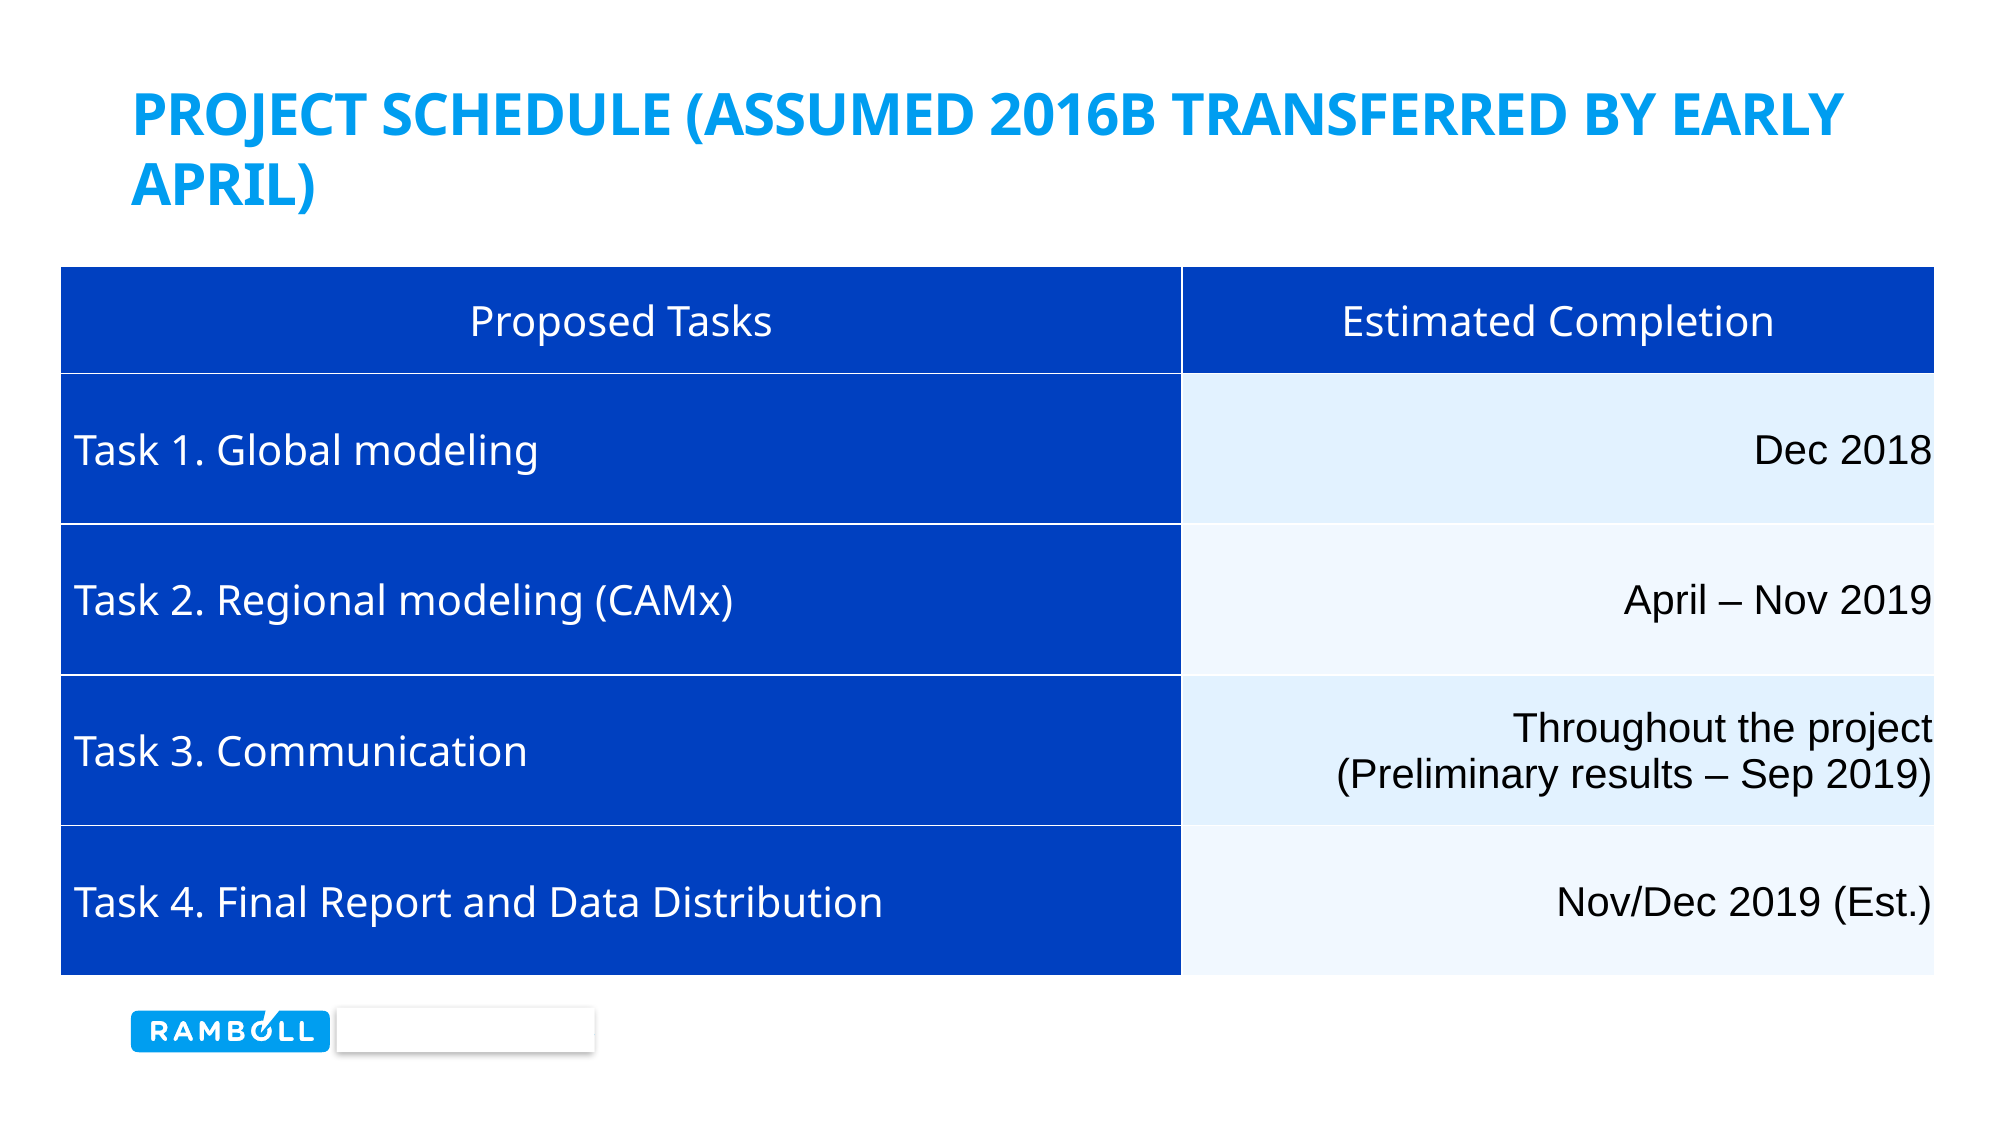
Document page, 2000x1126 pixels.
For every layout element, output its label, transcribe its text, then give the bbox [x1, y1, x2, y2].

table_header Proposed Tasks [61, 267, 1181, 373]
table_cell Task 1. Global modeling [61, 374, 1181, 523]
table_cell Throughout the project (Preliminary results – Sep 2019) [1183, 676, 1934, 825]
table_cell Task 2. Regional modeling (CAMx) [61, 525, 1181, 674]
table_cell Task 4. Final Report and Data Distribution [61, 826, 1181, 975]
table_cell Nov/Dec 2019 (Est.) [1183, 826, 1934, 975]
table_cell Dec 2018 [1183, 374, 1934, 523]
table_cell Task 3. Communication [61, 676, 1181, 825]
table_header Estimated Completion [1183, 267, 1934, 373]
title Project Schedule (assumed 2016b transferred by early April) [130, 74, 1869, 198]
table_cell April – Nov 2019 [1183, 525, 1934, 674]
